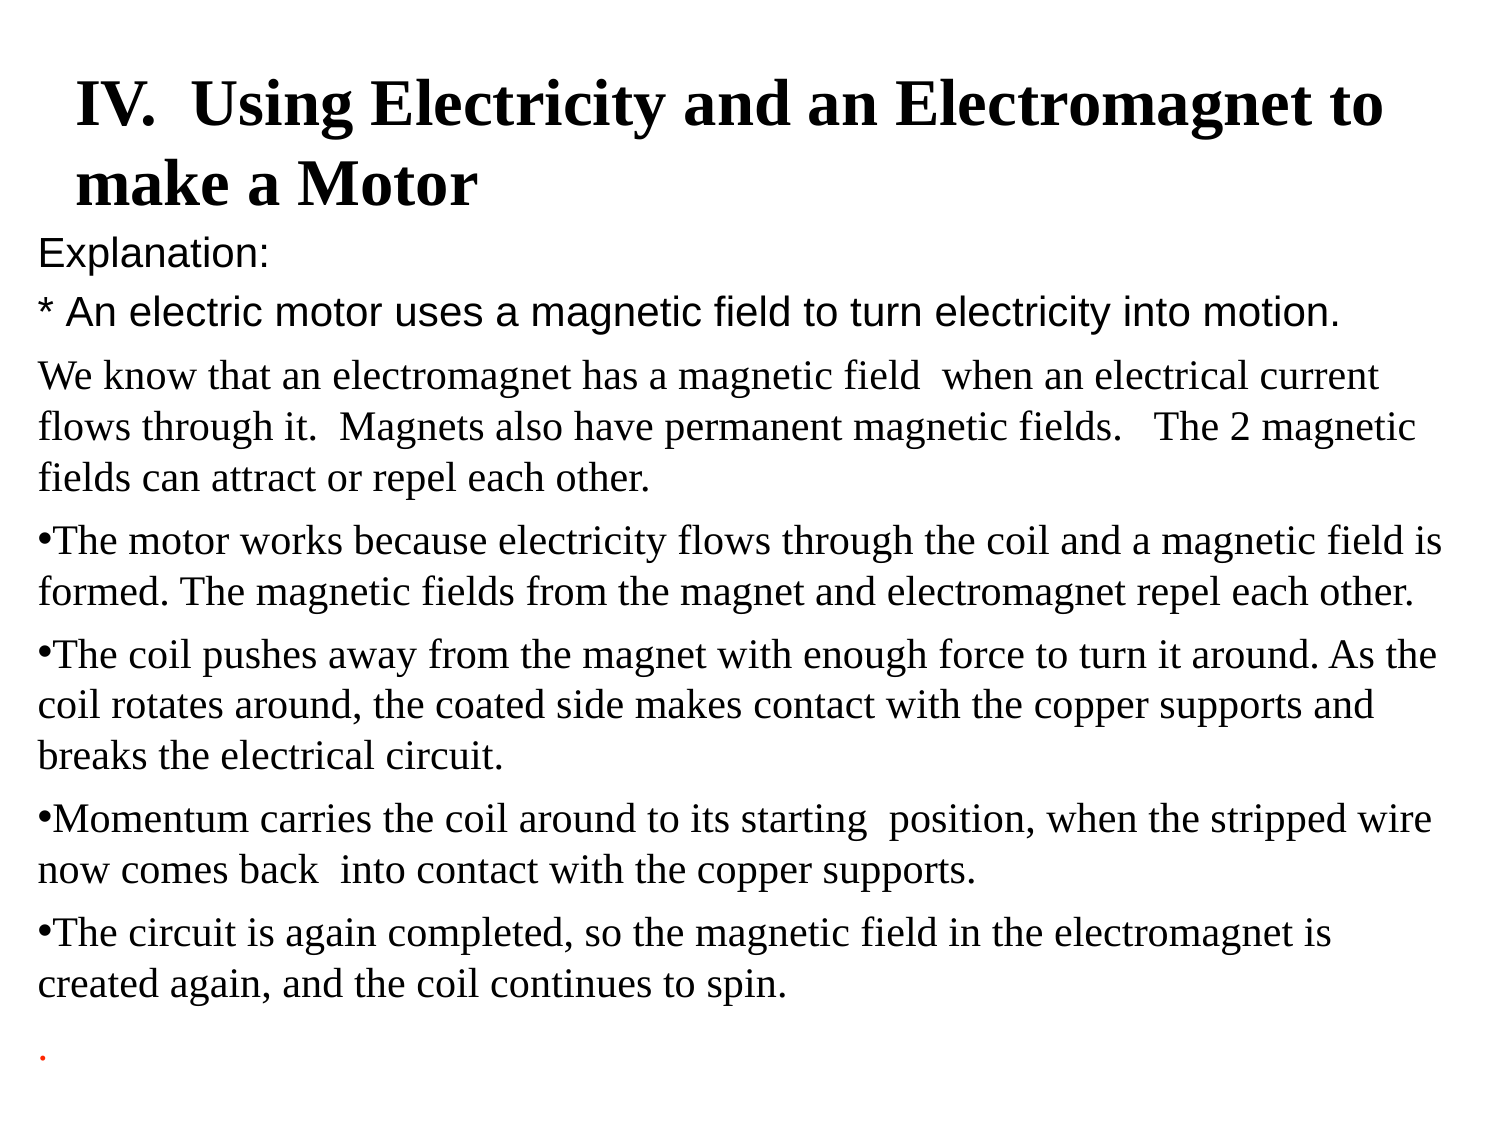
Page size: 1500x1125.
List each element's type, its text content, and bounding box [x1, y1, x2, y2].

title IV. Using Electricity and an Electromagnet to make a Motor [75, 45, 1423, 232]
list Explanation: * An electric motor uses a magnetic field to turn electricity into motion. We know that an electromagnet has a magnetic field when an electrical current flows through it. Magnets also have permanent magnetic fields. The 2 magnetic fields can attract or repel each other. The motor works because electricity flows through the coil and a magnetic field is formed. The magnetic fields from the magnet and electromagnet repel each other. The coil pushes away from the magnet with enough force to turn it around. As the coil rotates around, the coated side makes contact with the copper supports and breaks the electrical circuit. Momentum carries the coil around to its starting position, when the stripped wire now comes back into contact with the copper supports. The circuit is again completed, so the magnetic field in the electromagnet is created again, and the coil continues to spin. . [37, 247, 1463, 1071]
